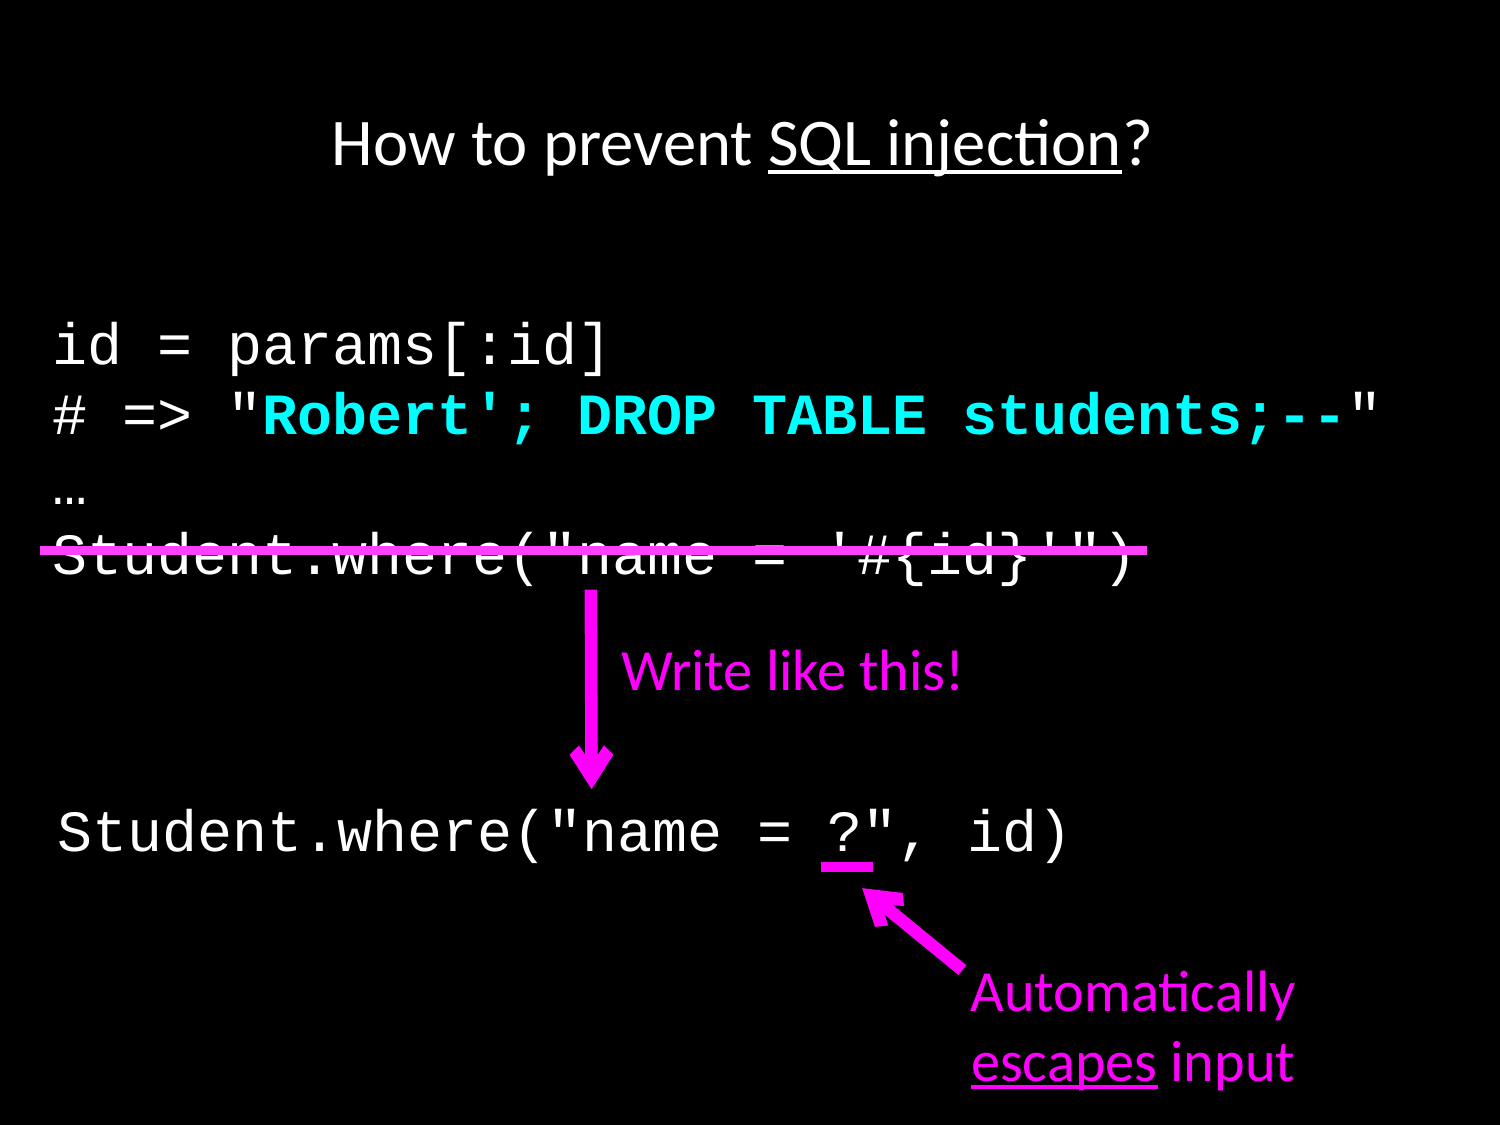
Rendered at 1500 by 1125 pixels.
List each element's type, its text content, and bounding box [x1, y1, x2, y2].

text_box id = params[:id] # => "Robert'; DROP TABLE students;--" … Student.where("name = '#{id}'") [38, 298, 1500, 594]
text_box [40, 550, 1214, 872]
title How to prevent SQL injection? [75, 45, 1425, 233]
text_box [820, 866, 1331, 1103]
